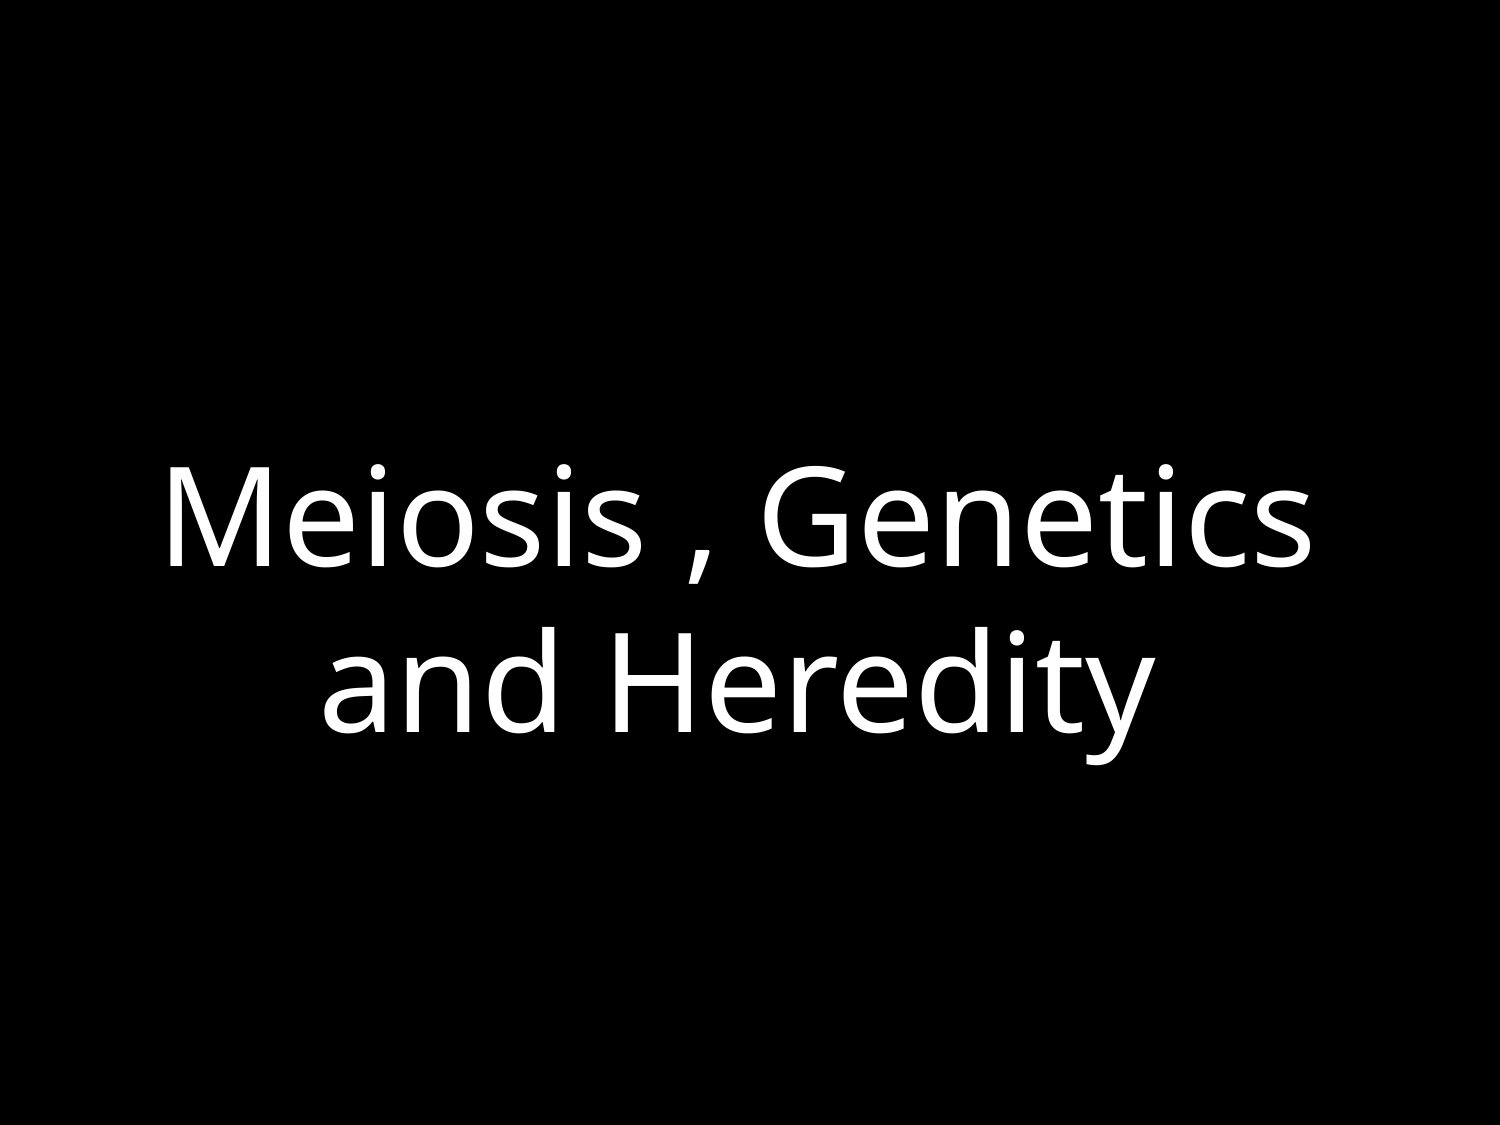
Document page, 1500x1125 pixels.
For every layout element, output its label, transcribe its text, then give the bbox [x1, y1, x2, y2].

title Meiosis , Genetics and Heredity [87, 375, 1388, 813]
